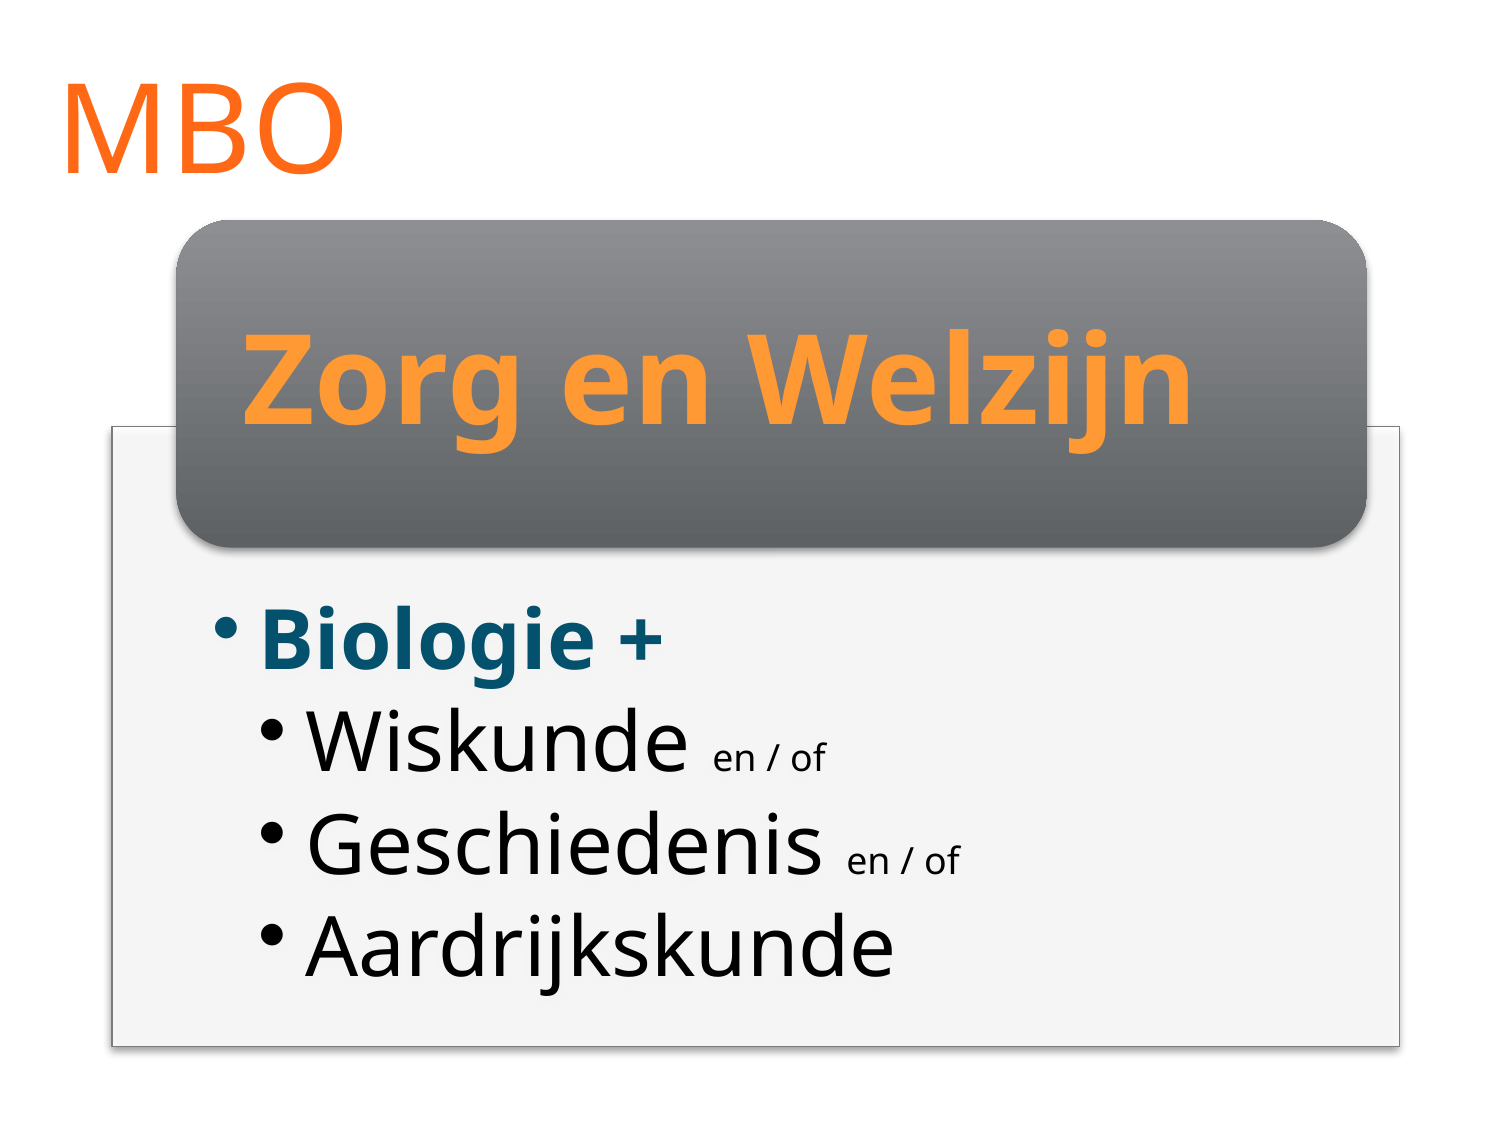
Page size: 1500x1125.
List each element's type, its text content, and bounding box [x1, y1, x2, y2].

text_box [111, 219, 1400, 1047]
text_box MBO [41, 41, 366, 207]
